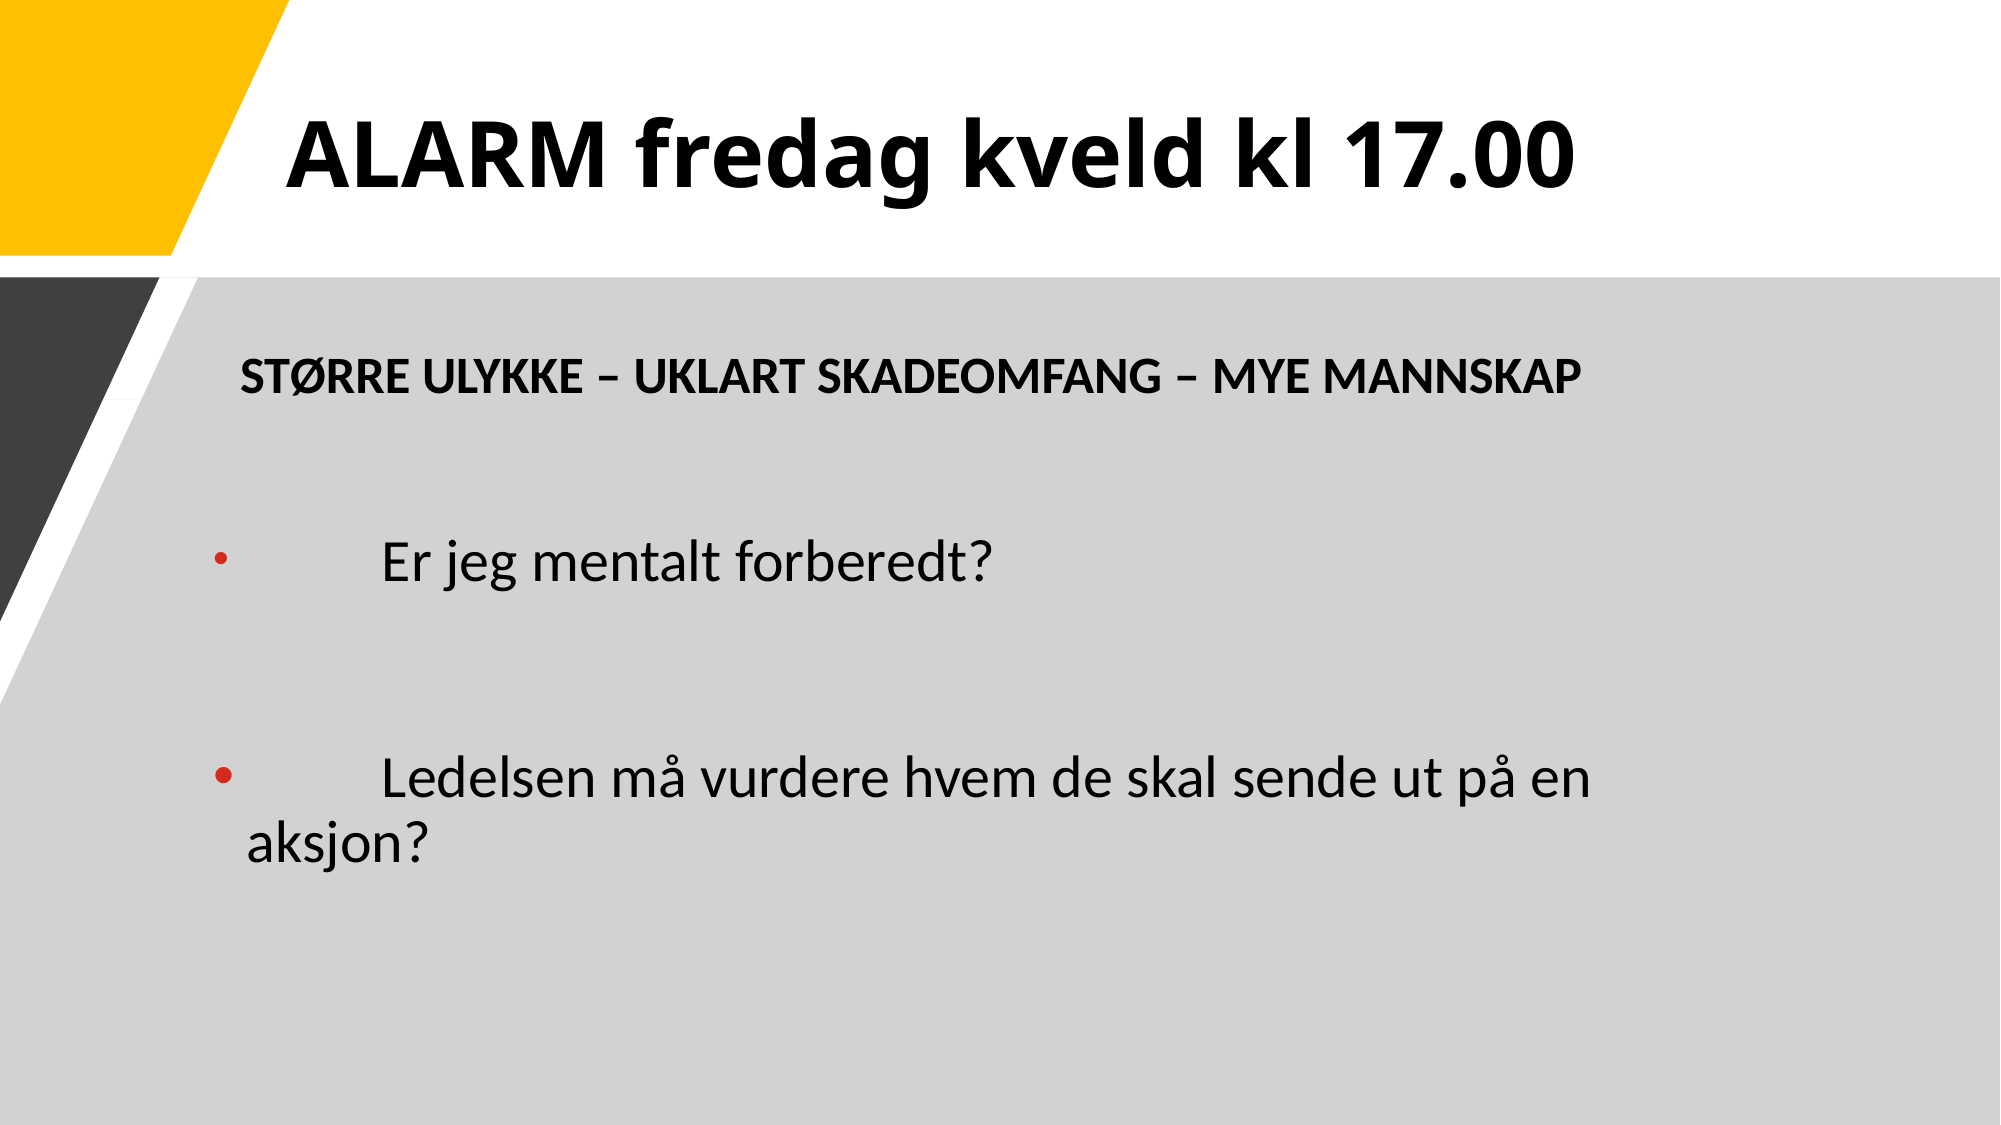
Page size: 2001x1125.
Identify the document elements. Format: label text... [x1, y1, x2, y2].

text_box [0, 276, 162, 622]
text_box [0, 276, 2000, 1125]
text_box ALARM fredag kveld kl 17.00 [271, 59, 1808, 255]
text_box [0, 0, 291, 257]
list STØRRE ULYKKE – UKLART SKADEOMFANG – MYE MANNSKAP Er jeg mentalt forberedt? Ledelsen må vurdere hvem de skal sende ut på en aksjon? [194, 278, 1864, 1020]
